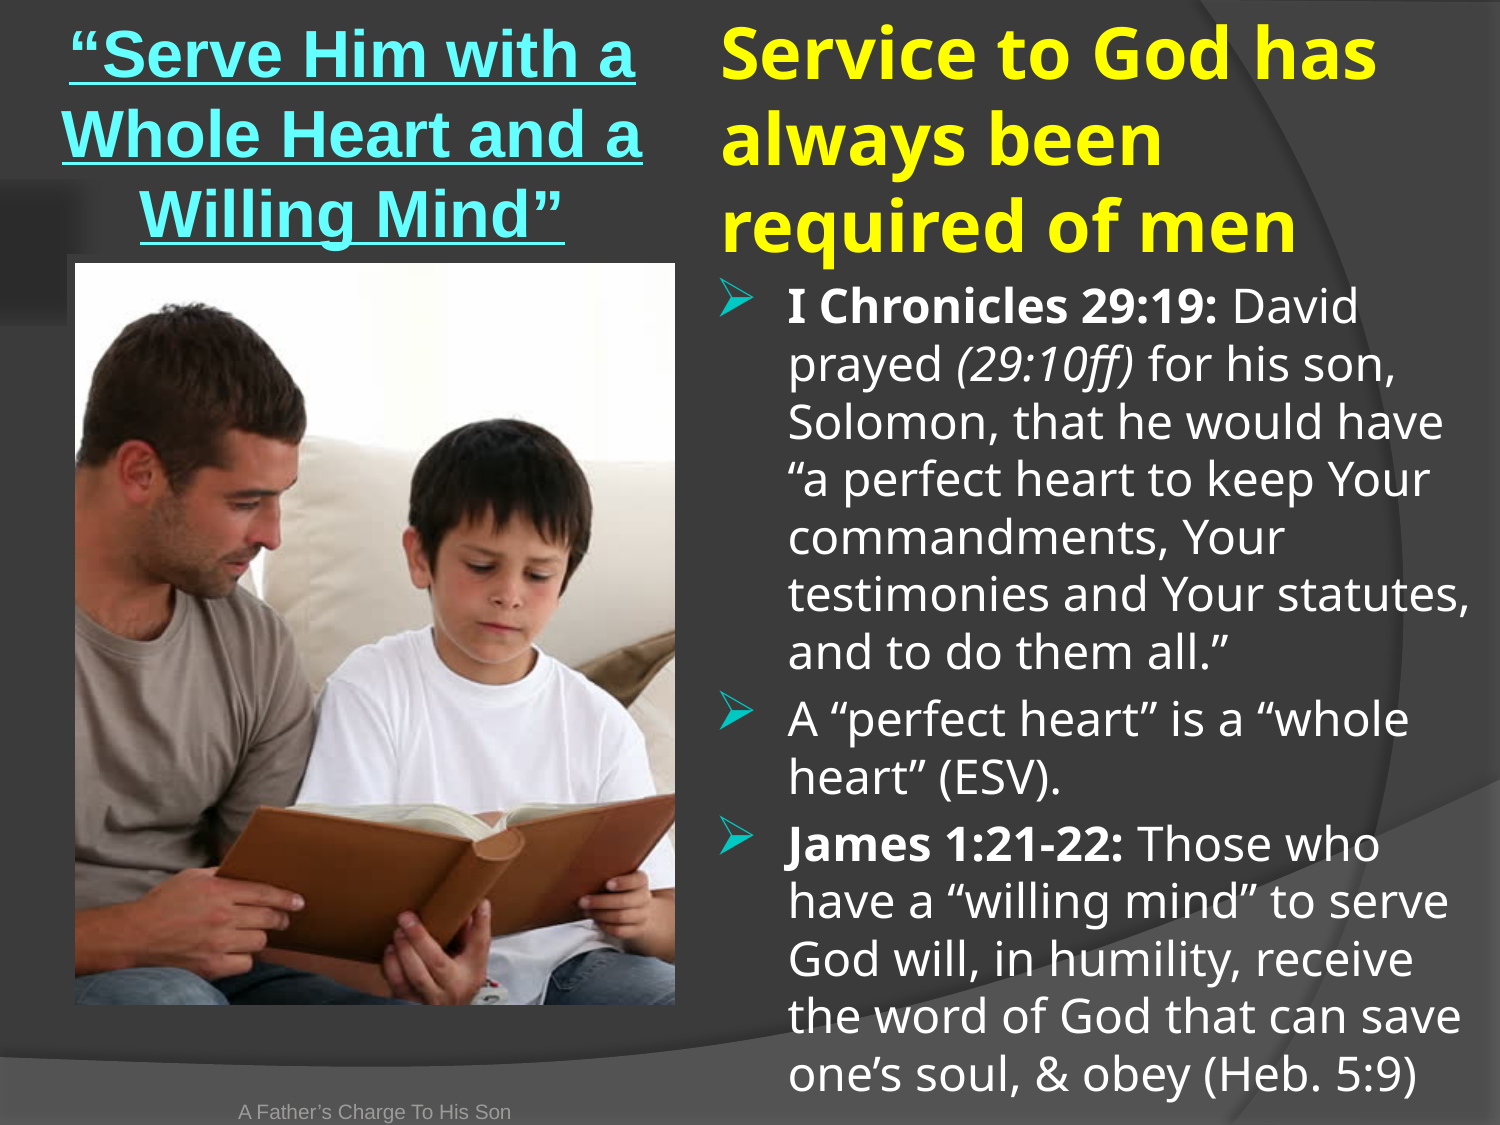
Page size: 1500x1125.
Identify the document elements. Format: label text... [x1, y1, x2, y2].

list Service to God has always been required of men I Chronicles 29:19: David prayed (29:10ff) for his son, Solomon, that he would have “a perfect heart to keep Your commandments, Your testimonies and Your statutes, and to do them all.” A “perfect heart” is a “whole heart” (ESV). James 1:21-22: Those who have a “willing mind” to serve God will, in humility, receive the word of God that can save one’s soul, & obey (Heb. 5:9) [699, 0, 1500, 1122]
footer A Father’s Charge To His Son [137, 1063, 613, 1124]
picture [74, 262, 676, 1006]
title “Serve Him with a Whole Heart and a Willing Mind” [0, 0, 675, 253]
